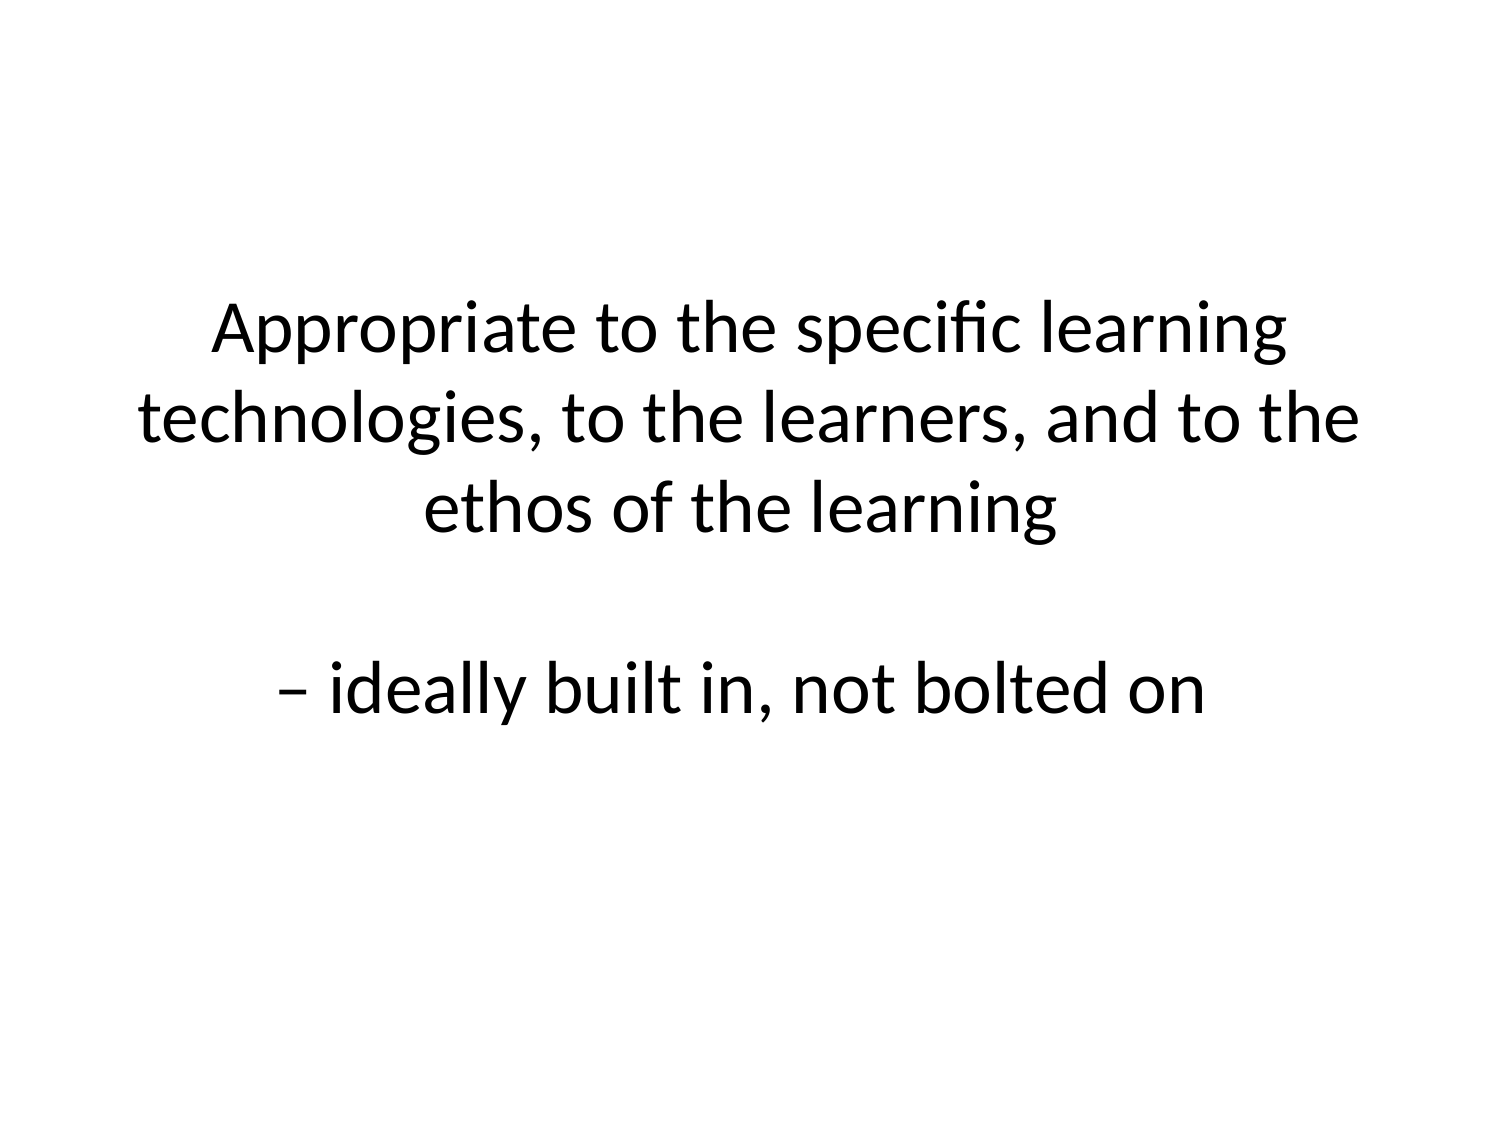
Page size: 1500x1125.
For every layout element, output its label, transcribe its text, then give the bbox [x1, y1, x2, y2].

title Appropriate to the specific learning technologies, to the learners, and to the ethos of the learning – ideally built in, not bolted on [112, 267, 1388, 829]
